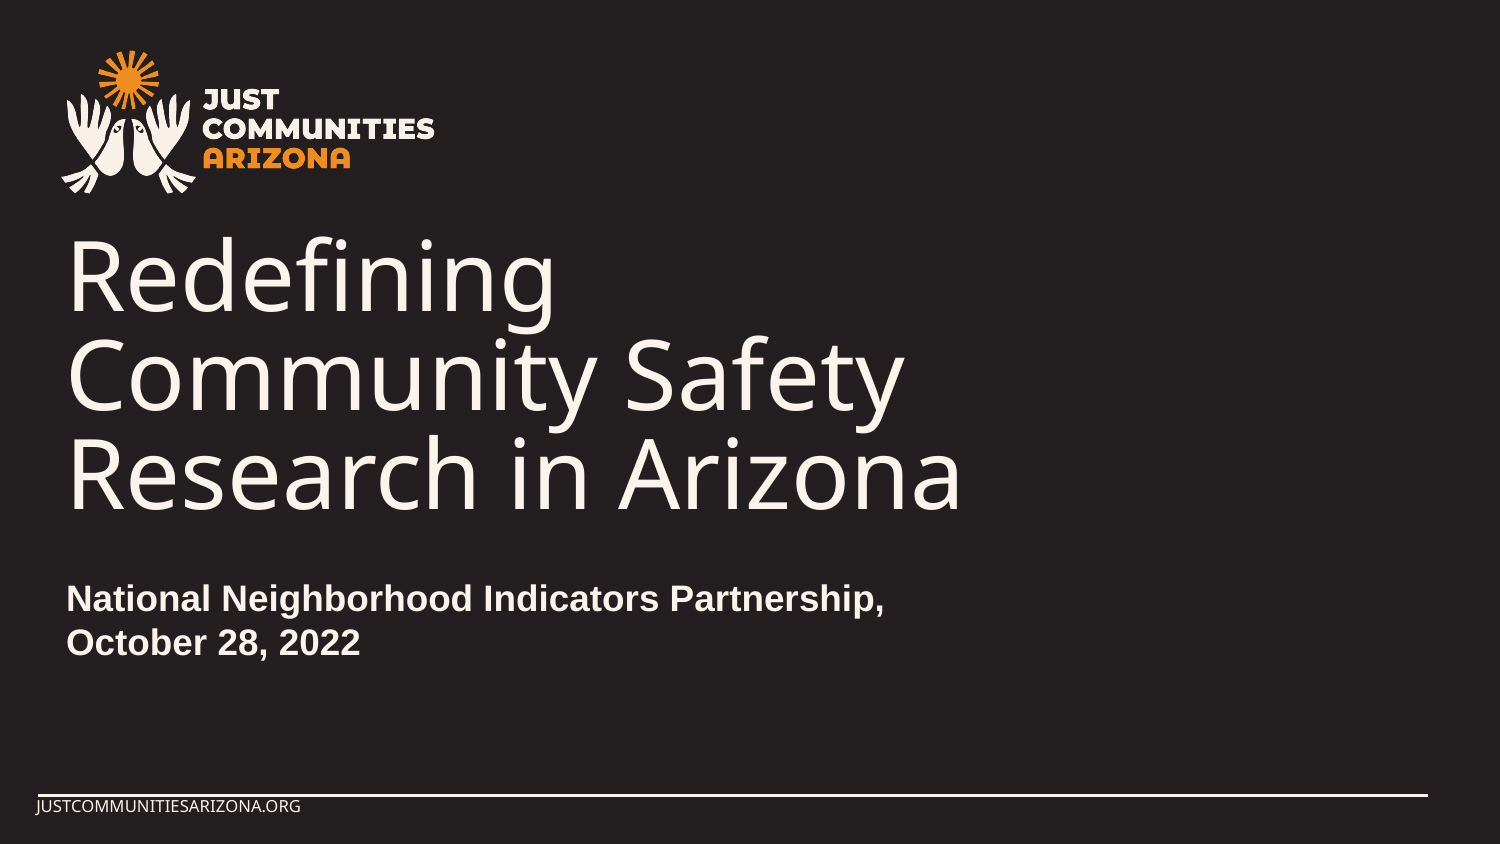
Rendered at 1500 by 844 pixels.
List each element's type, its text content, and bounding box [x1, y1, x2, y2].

title Redefining Community Safety Research in Arizona [50, 216, 1128, 545]
picture [55, 48, 440, 196]
subtitle National Neighborhood Indicators Partnership, October 28, 2022 [51, 559, 1449, 680]
